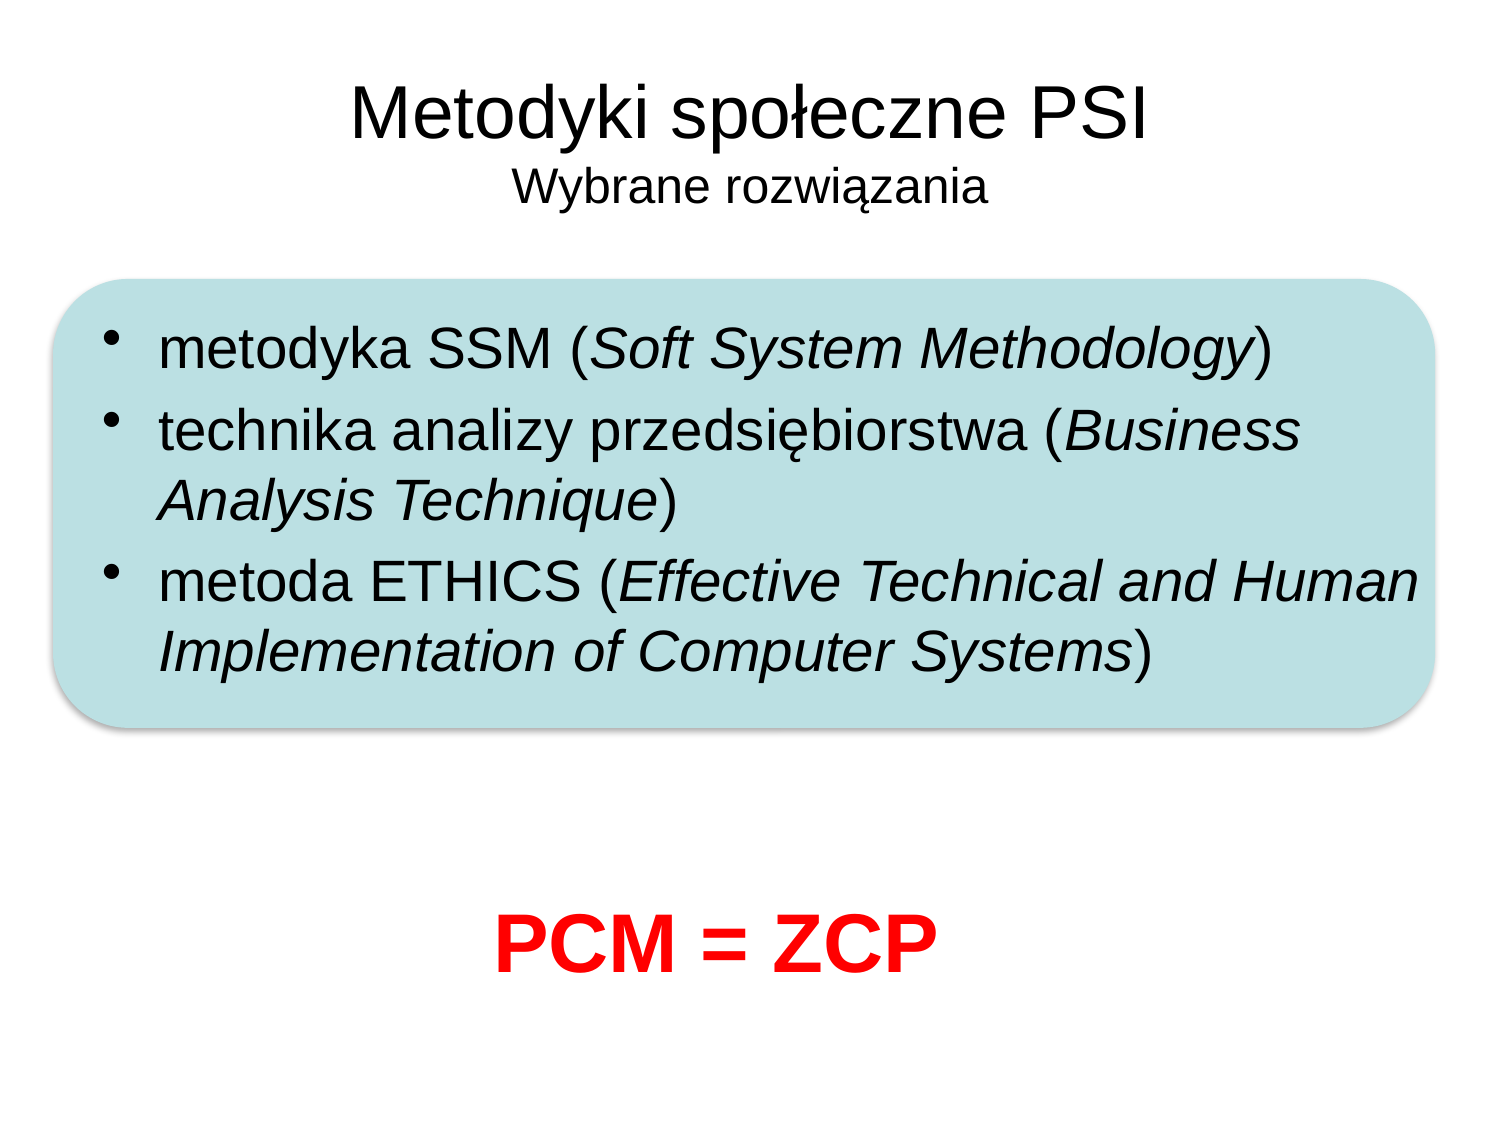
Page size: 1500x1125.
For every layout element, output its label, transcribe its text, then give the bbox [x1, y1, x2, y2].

title Metodyki społeczne PSI Wybrane rozwiązania [74, 44, 1426, 233]
text_box [96, 721, 1392, 728]
list metodyka SSM (Soft System Methodology) technika analizy przedsiębiorstwa (Business Analysis Technique) metoda ETHICS (Effective Technical and Human Implementation of Computer Systems) [86, 302, 1483, 721]
text_box [53, 278, 1415, 716]
text_box PCM = ZCP [478, 881, 1010, 997]
